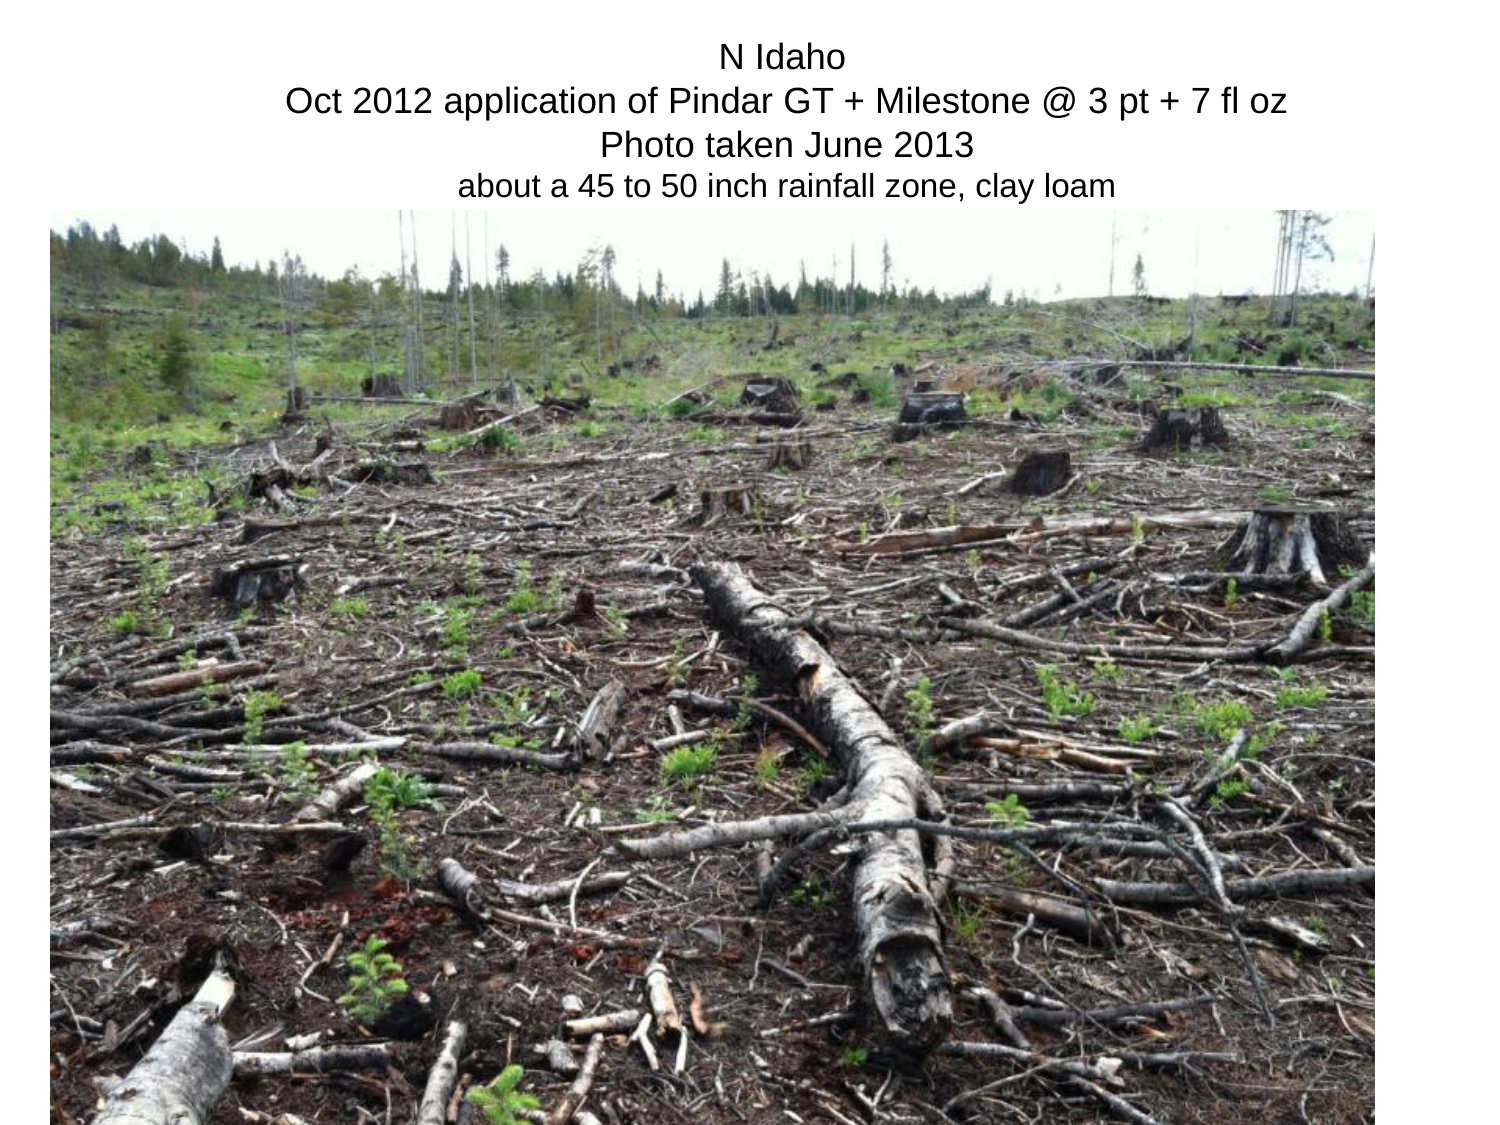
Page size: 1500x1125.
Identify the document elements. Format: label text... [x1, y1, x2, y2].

title N Idaho Oct 2012 application of Pindar GT + Milestone @ 3 pt + 7 fl oz Photo taken June 2013 about a 45 to 50 inch rainfall zone, clay loam [75, 24, 1500, 213]
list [49, 210, 1375, 1125]
